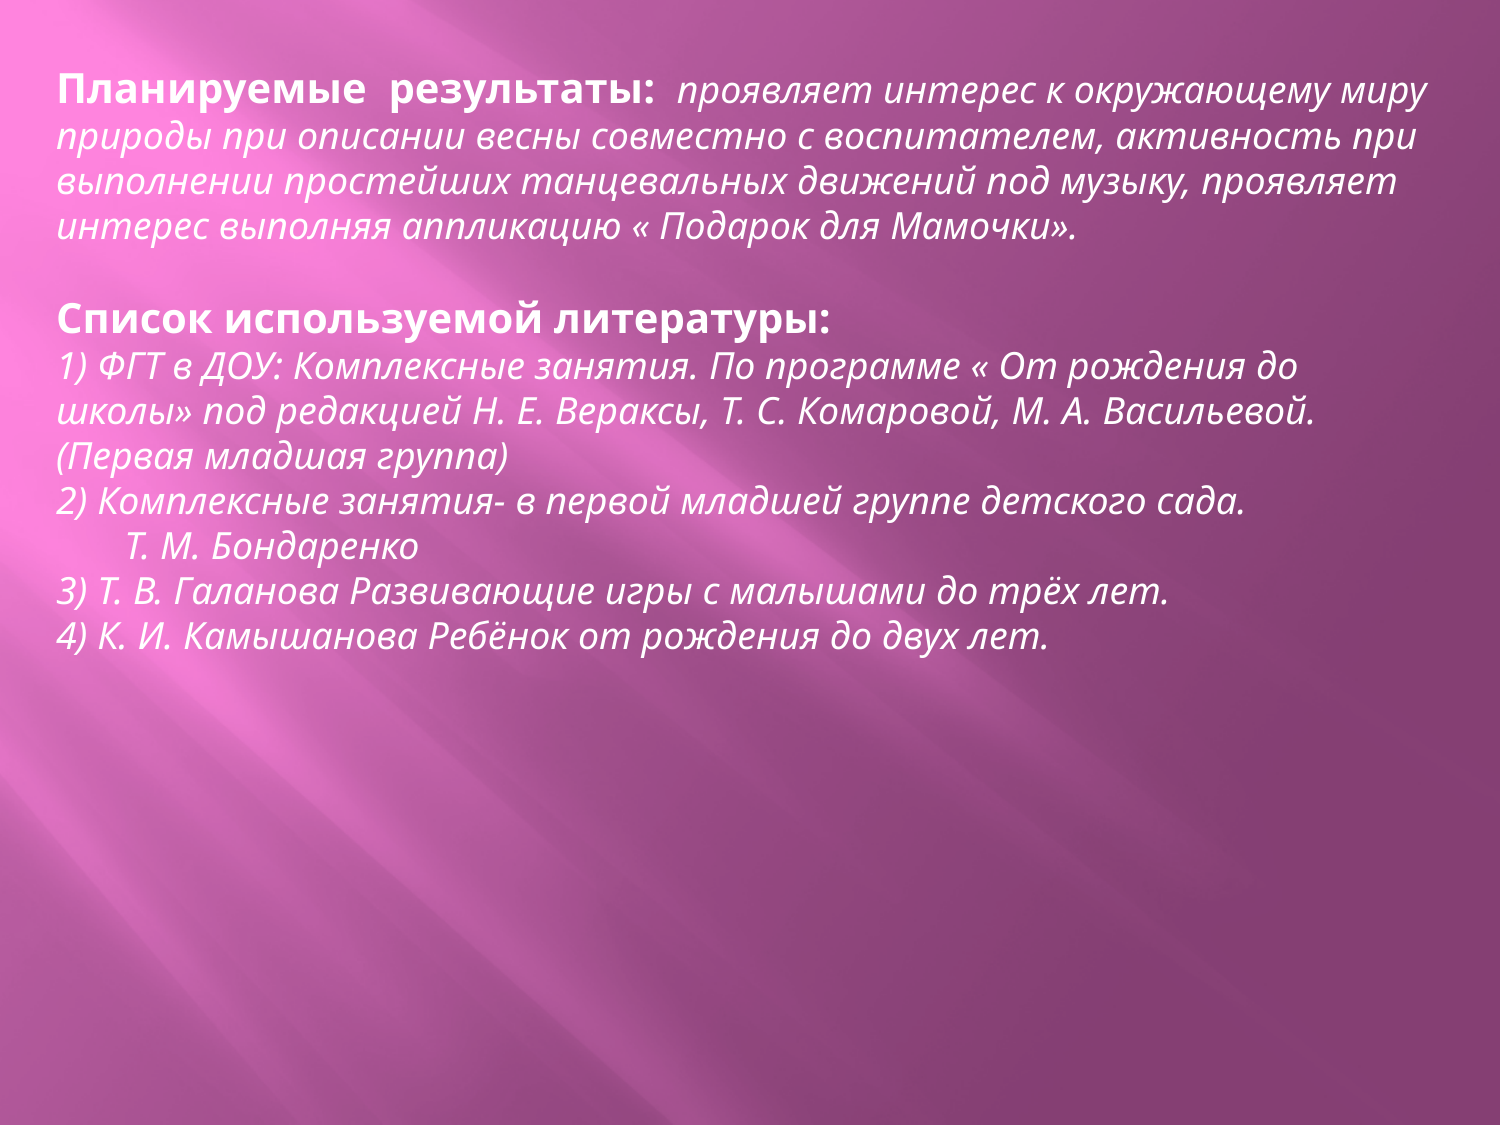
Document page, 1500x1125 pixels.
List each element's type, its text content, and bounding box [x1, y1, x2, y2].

text_box Планируемые результаты: проявляет интерес к окружающему миру природы при описании весны совместно с воспитателем, активность при выполнении простейших танцевальных движений под музыку, проявляет интерес выполняя аппликацию « Подарок для Мамочки». Список используемой литературы: 1) ФГТ в ДОУ: Комплексные занятия. По программе « От рождения до школы» под редакцией Н. Е. Вераксы, Т. С. Комаровой, М. А. Васильевой. (Первая младшая группа) 2) Комплексные занятия- в первой младшей группе детского сада. Т. М. Бондаренко 3) Т. В. Галанова Развивающие игры с малышами до трёх лет. 4) К. И. Камышанова Ребёнок от рождения до двух лет. [41, 54, 1459, 715]
